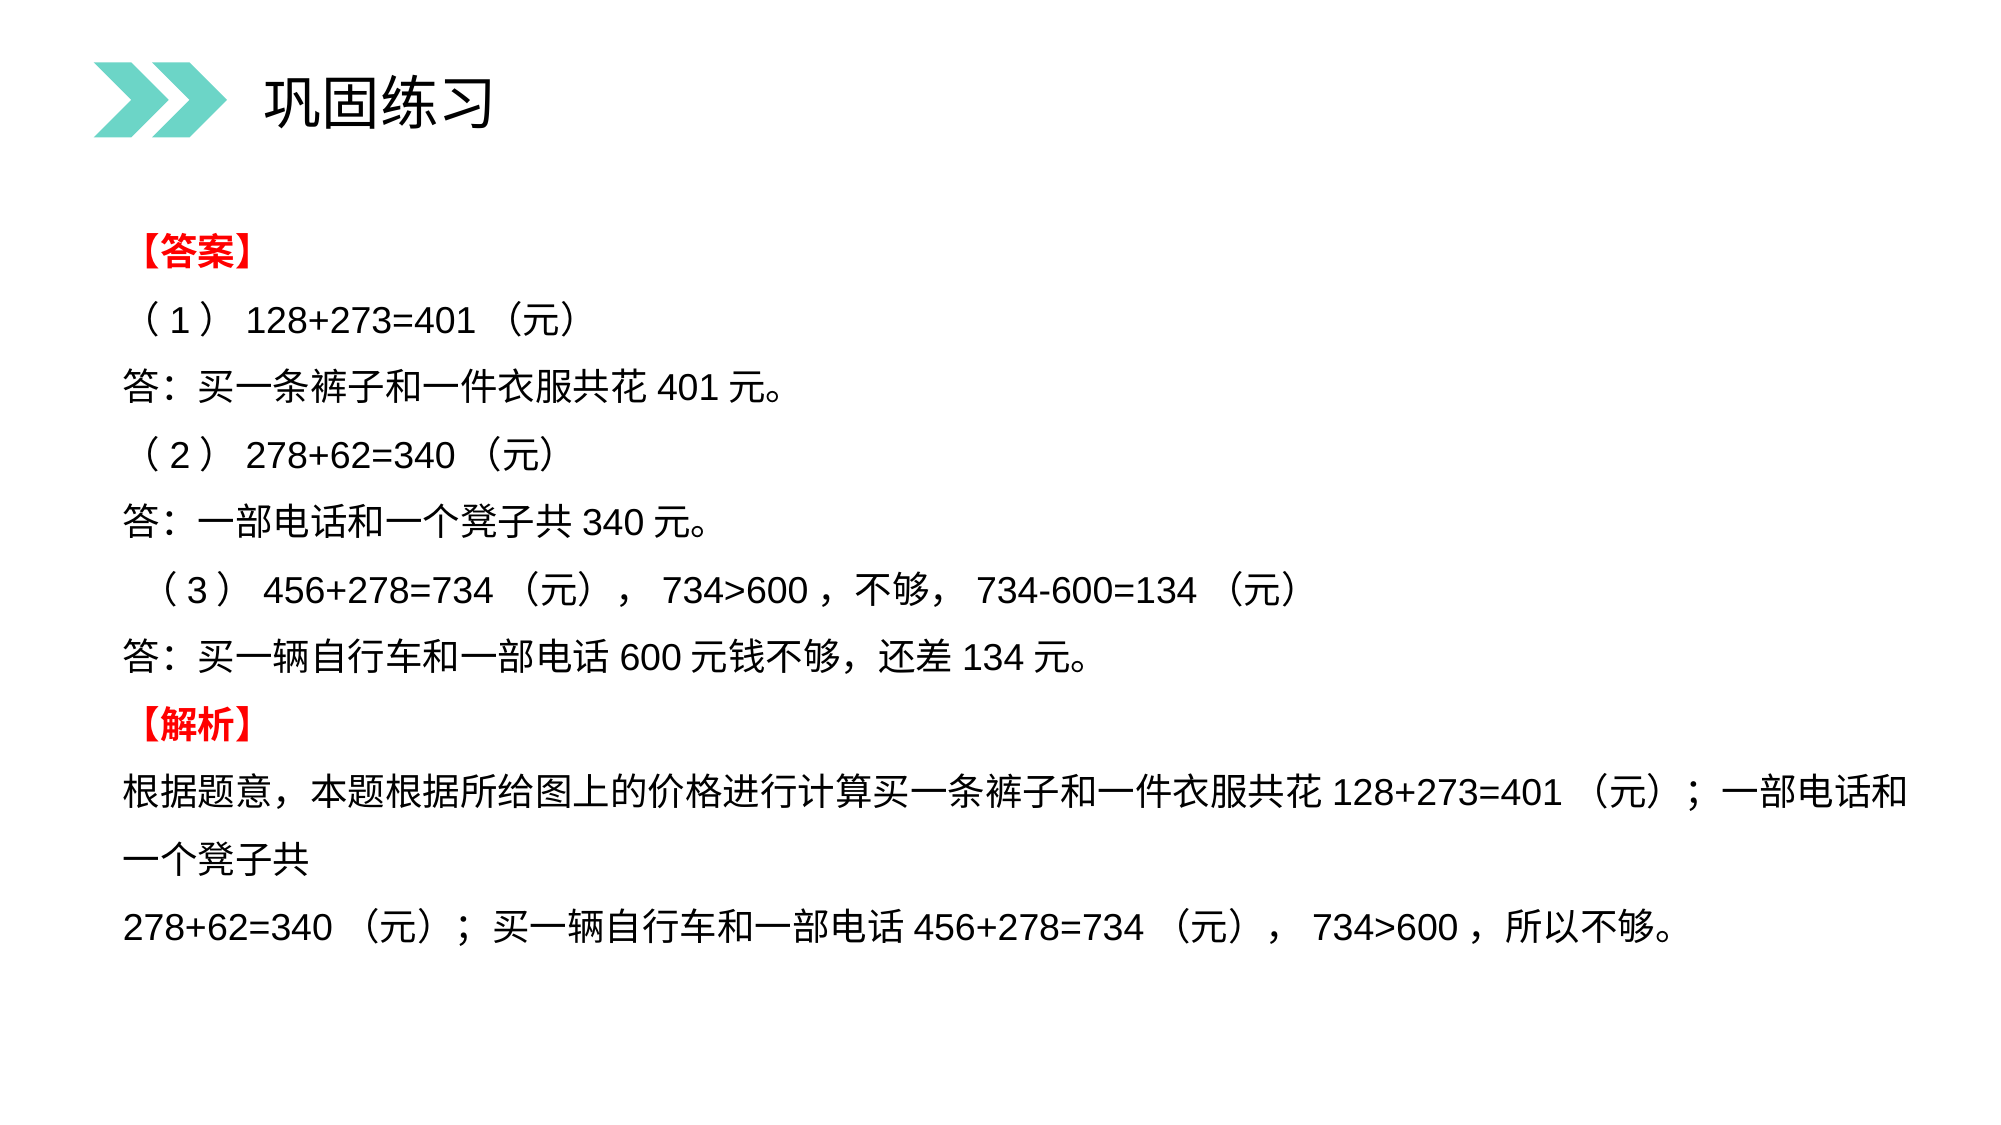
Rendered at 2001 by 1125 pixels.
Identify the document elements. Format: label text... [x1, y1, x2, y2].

text_box 巩固练习 [248, 66, 1088, 137]
text_box 【答案】 （1）128+273=401（元） 答：买一条裤子和一件衣服共花401元。 （2）278+62=340（元） 答：一部电话和一个凳子共340元。 （3）456+278=734（元），734>600，不够，734-600=134（元） 答：买一辆自行车和一部电话600元钱不够，还差134元。 【解析】 根据题意，本题根据所给图上的价格进行计算买一条裤子和一件衣服共花128+273=401（元）；一部电话和一个凳子共 278+62=340（元）；买一辆自行车和一部电话456+278=734（元），734>600，所以不够。 [108, 198, 1926, 1024]
